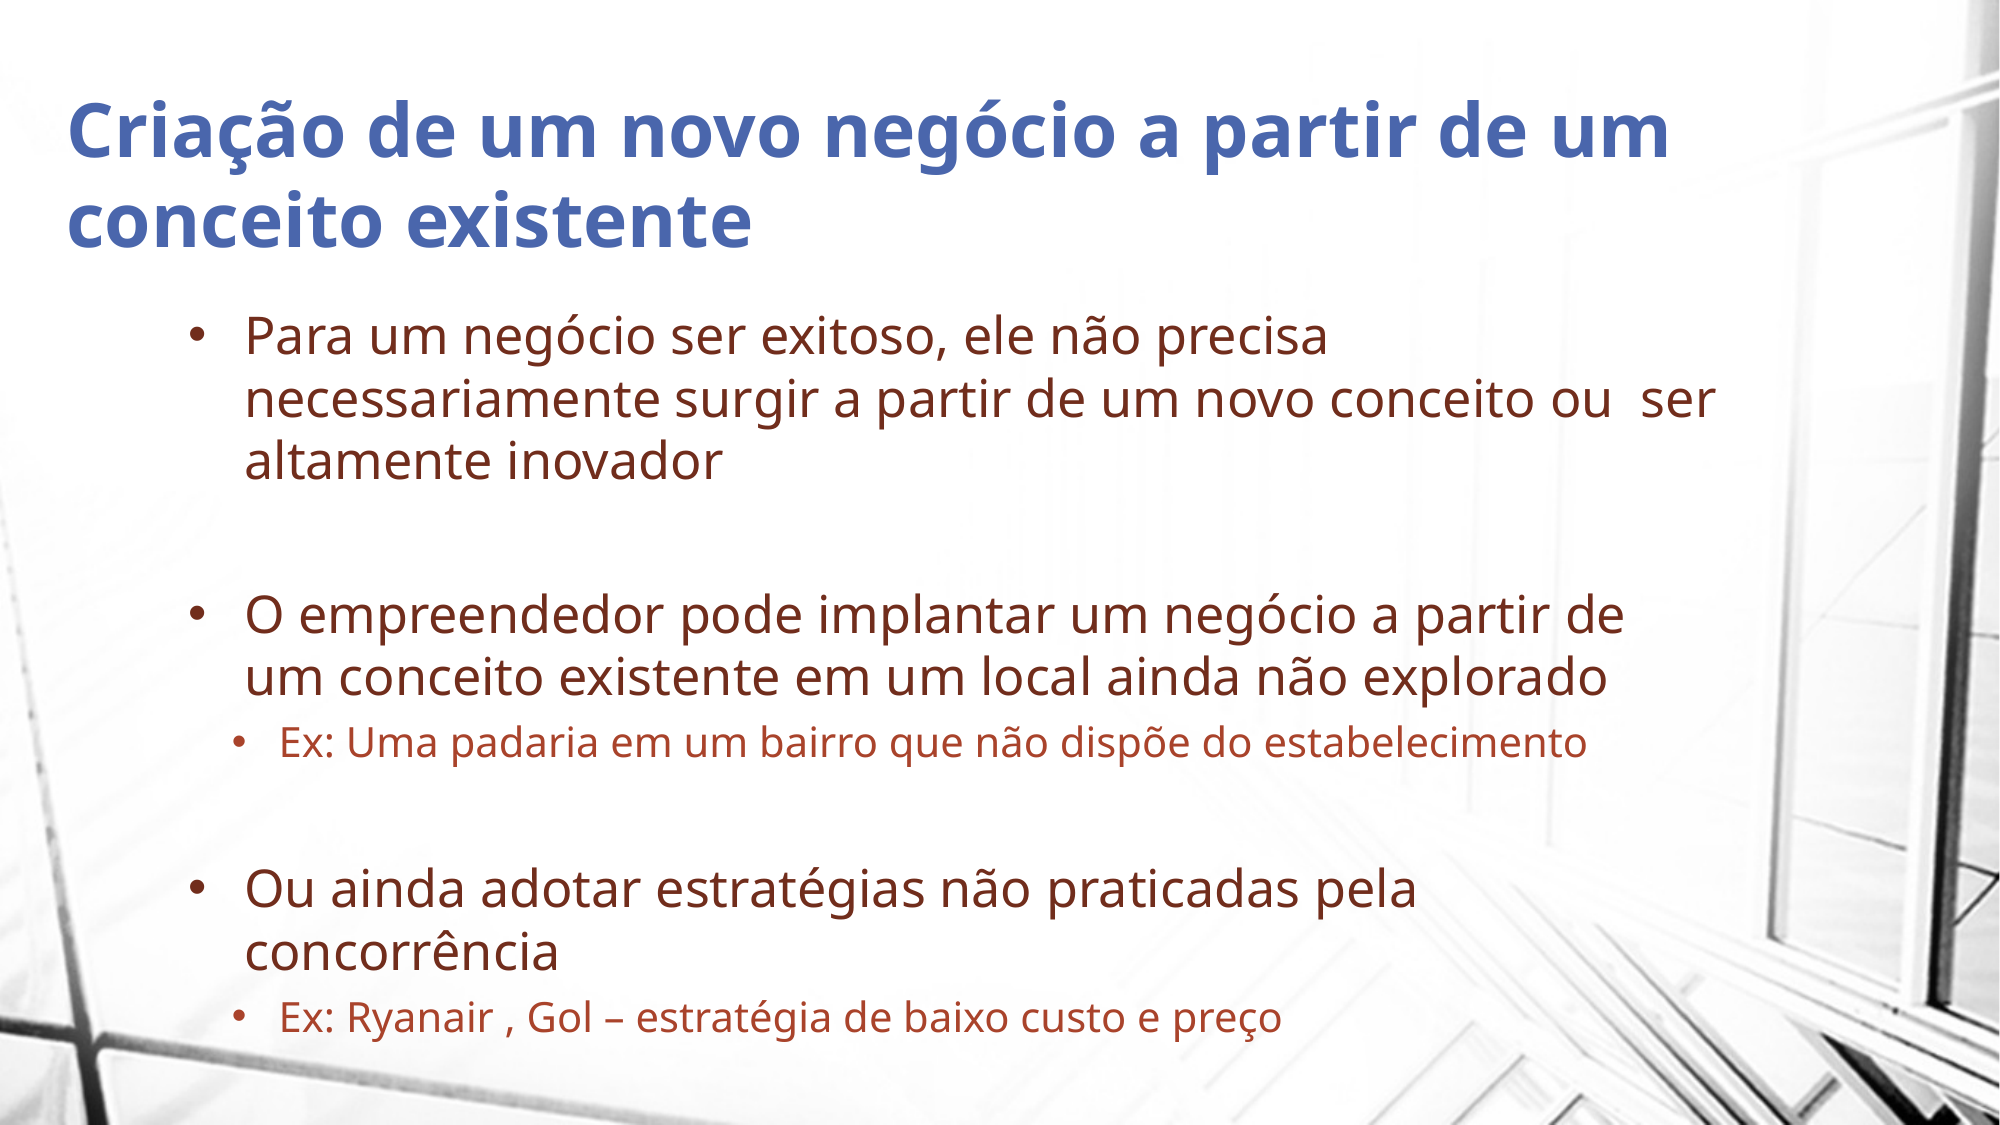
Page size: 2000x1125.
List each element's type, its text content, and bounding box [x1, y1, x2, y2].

title Criação de um novo negócio a partir de um conceito existente [66, 74, 1850, 263]
picture [0, 0, 2000, 1125]
text_box Para um negócio ser exitoso, ele não precisa necessariamente surgir a partir de um novo conceito ou ser altamente inovador O empreendedor pode implantar um negócio a partir de um conceito existente em um local ainda não explorado Ex: Uma padaria em um bairro que não dispõe do estabelecimento Ou ainda adotar estratégias não praticadas pela concorrência Ex: Ryanair , Gol – estratégia de baixo custo e preço [186, 302, 1730, 1041]
